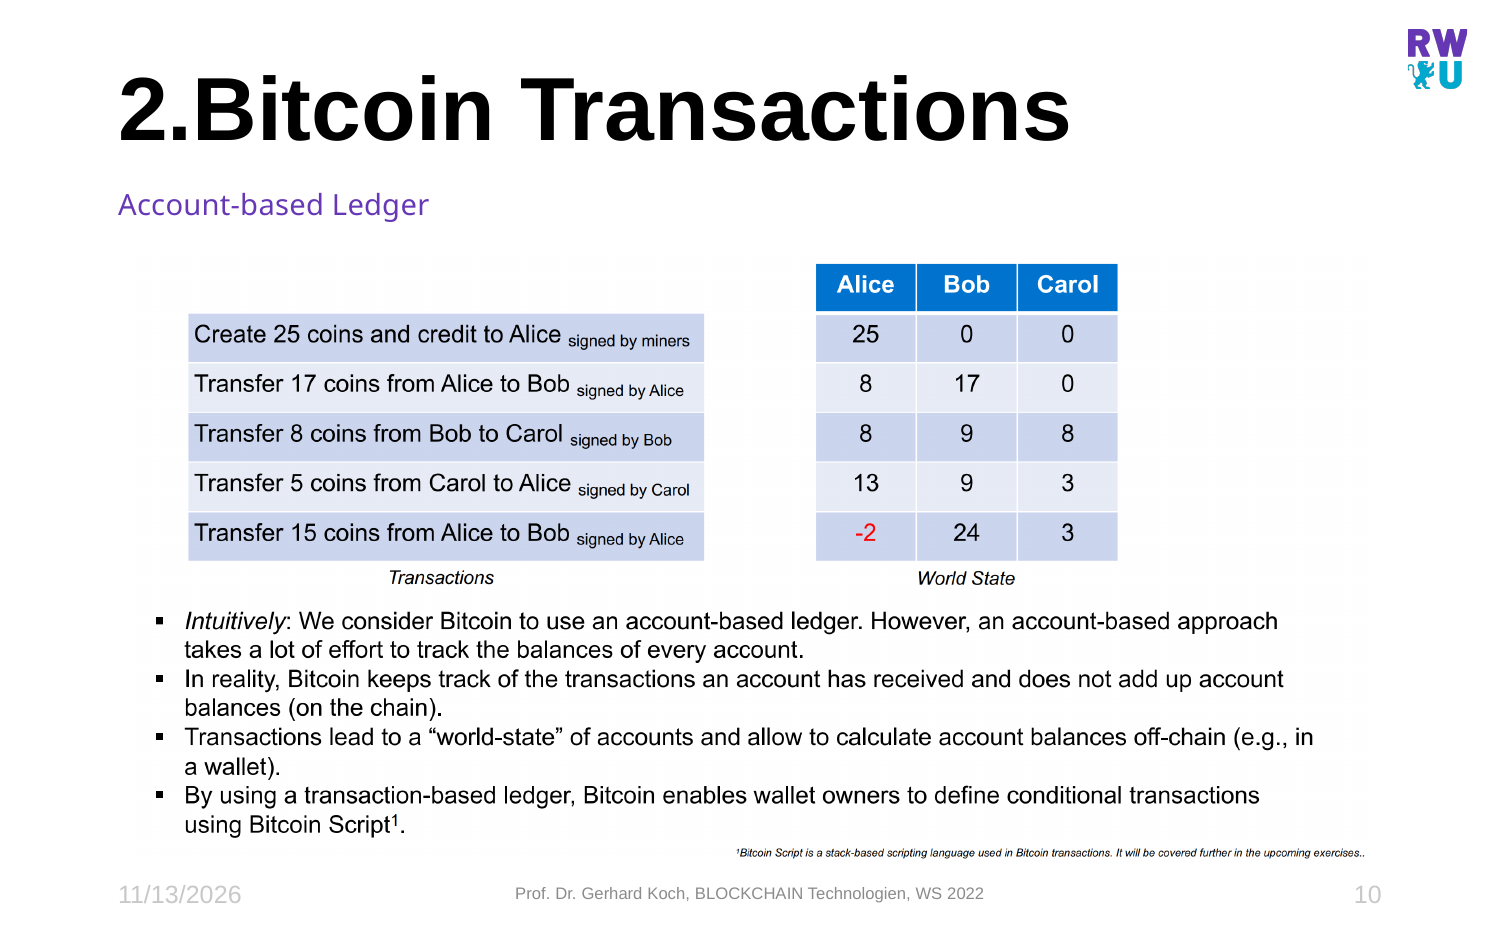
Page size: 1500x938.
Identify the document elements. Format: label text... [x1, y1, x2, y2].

slide_number 10 [1059, 868, 1397, 919]
title 2.Bitcoin Transactions [103, 39, 1397, 168]
picture [130, 254, 1370, 862]
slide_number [103, 868, 441, 919]
footer Prof. Dr. Gerhard Koch, BLOCKCHAIN Technologien, WS 2022 [496, 868, 1004, 919]
list Account-based Ledger [103, 182, 1397, 241]
